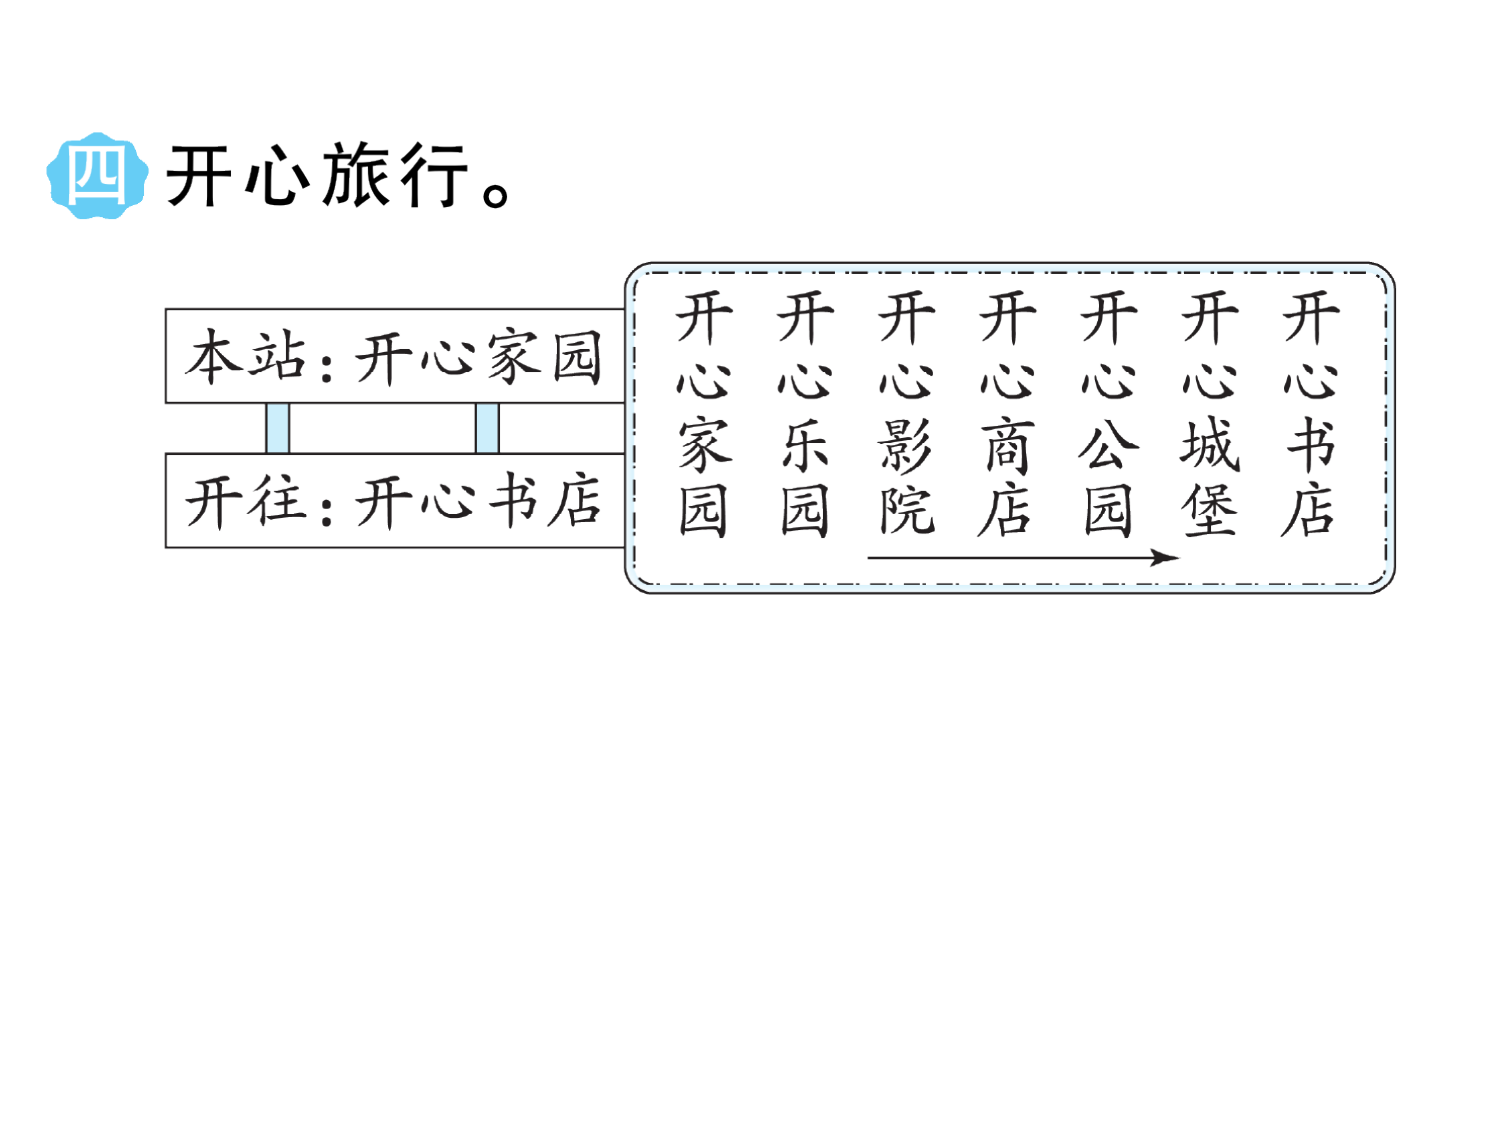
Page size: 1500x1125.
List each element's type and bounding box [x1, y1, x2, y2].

picture [41, 113, 1459, 599]
